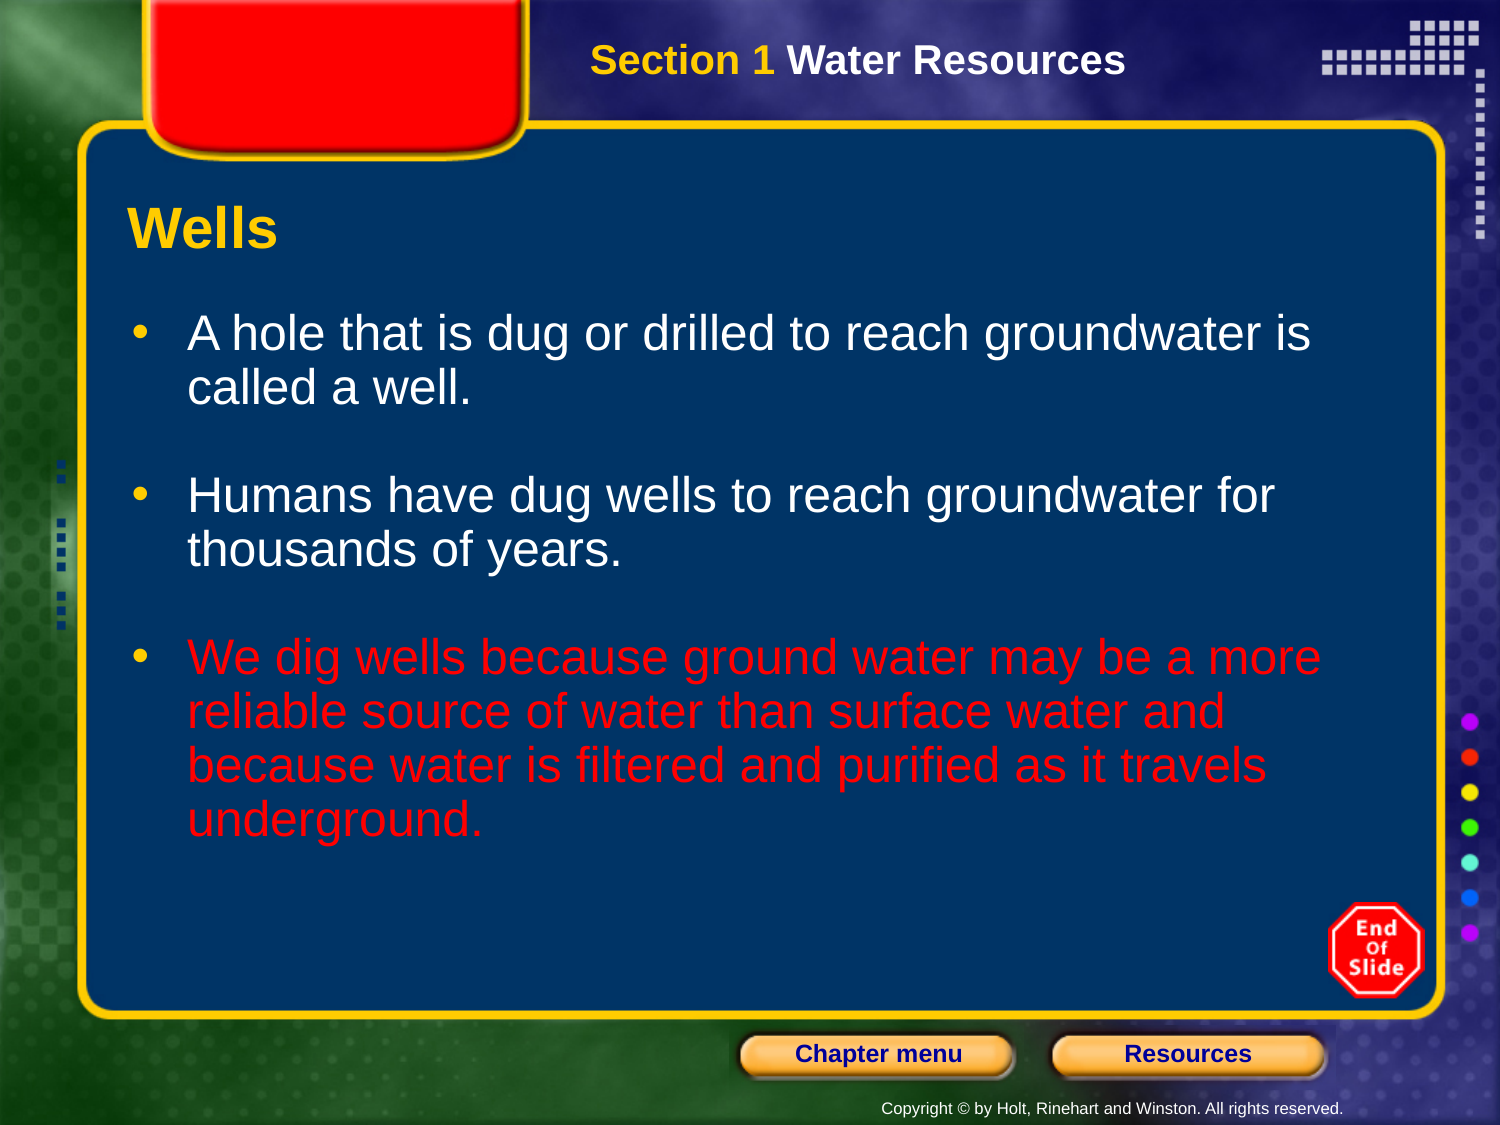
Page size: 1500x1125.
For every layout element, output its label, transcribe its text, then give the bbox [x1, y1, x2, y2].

picture [0, 0, 1500, 1125]
title Wells [112, 174, 1042, 275]
list A hole that is dug or drilled to reach groundwater is called a well. Humans have dug wells to reach groundwater for thousands of years. We dig wells because ground water may be a more reliable source of water than surface water and because water is filtered and purified as it travels underground. [116, 299, 1392, 975]
text_box Section 1 Water Resources [574, 25, 1263, 91]
